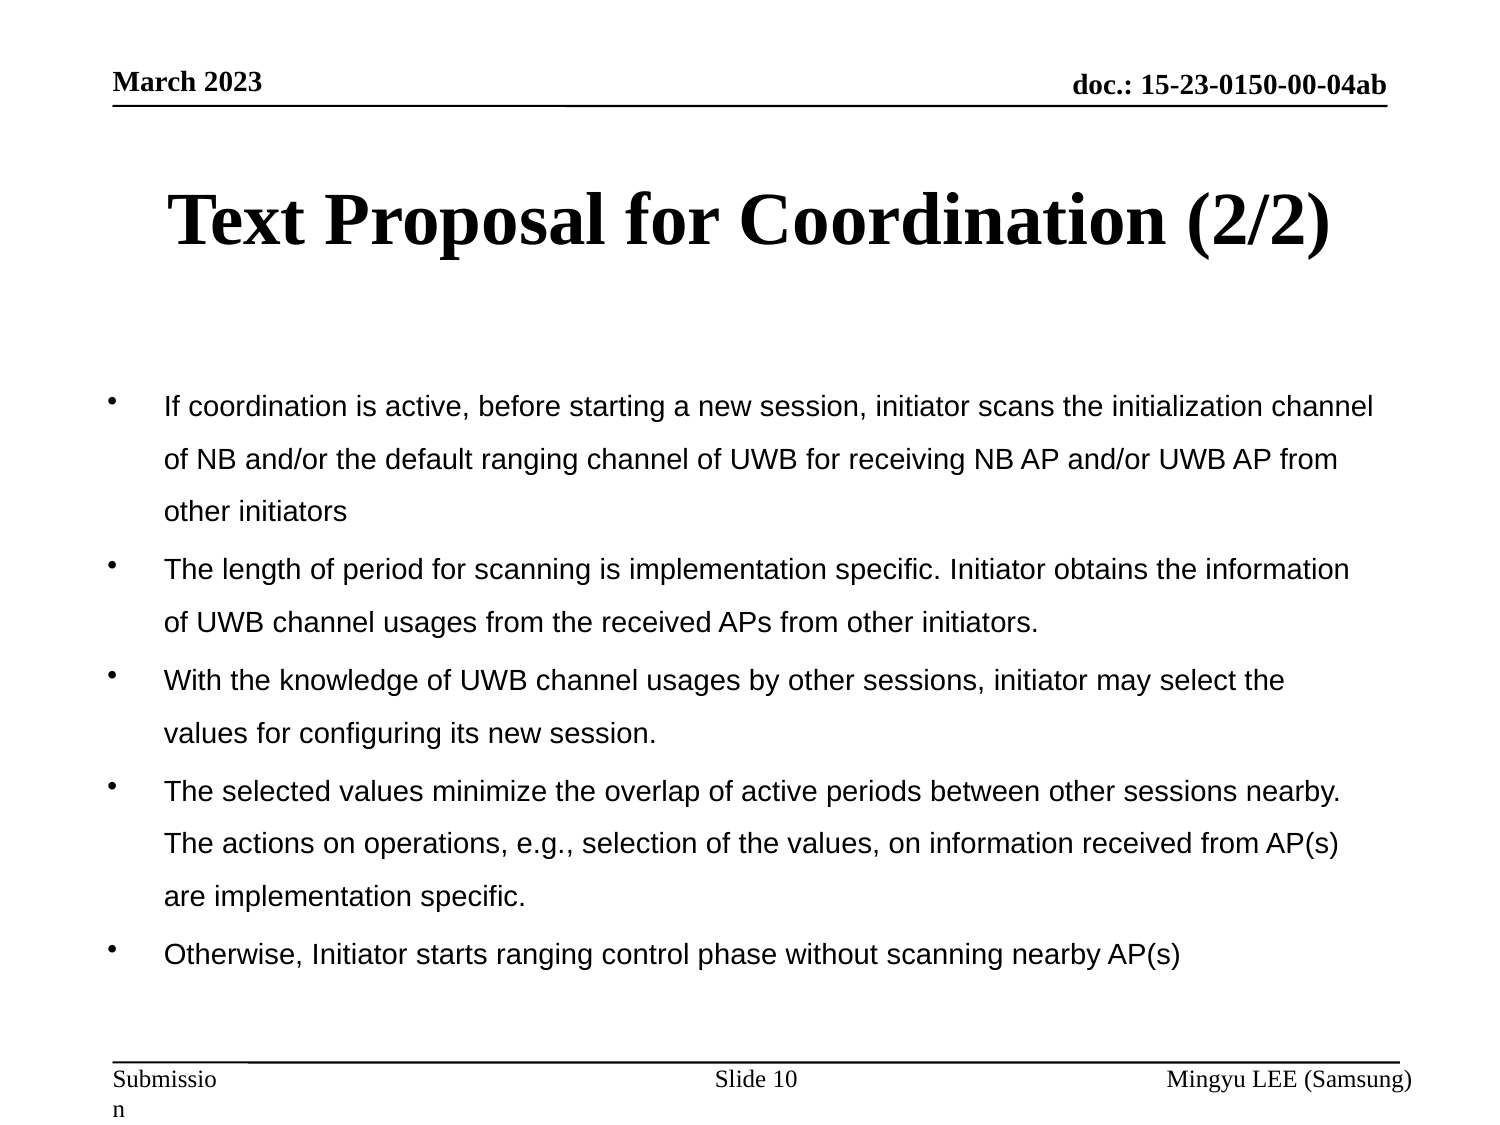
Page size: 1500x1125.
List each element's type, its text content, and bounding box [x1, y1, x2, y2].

list If coordination is active, before starting a new session, initiator scans the initialization channel of NB and/or the default ranging channel of UWB for receiving NB AP and/or UWB AP from other initiators The length of period for scanning is implementation specific. Initiator obtains the information of UWB channel usages from the received APs from other initiators. With the knowledge of UWB channel usages by other sessions, initiator may select the values for configuring its new session. The selected values minimize the overlap of active periods between other sessions nearby. The actions on operations, e.g., selection of the values, on information received from AP(s) are implementation specific. Otherwise, Initiator starts ranging control phase without scanning nearby AP(s) [92, 362, 1393, 868]
title Text Proposal for Coordination (2/2) [62, 126, 1438, 302]
slide_number Slide 10 [712, 1062, 800, 1093]
footer Mingyu LEE (Samsung) [900, 1062, 1413, 1093]
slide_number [112, 62, 375, 98]
